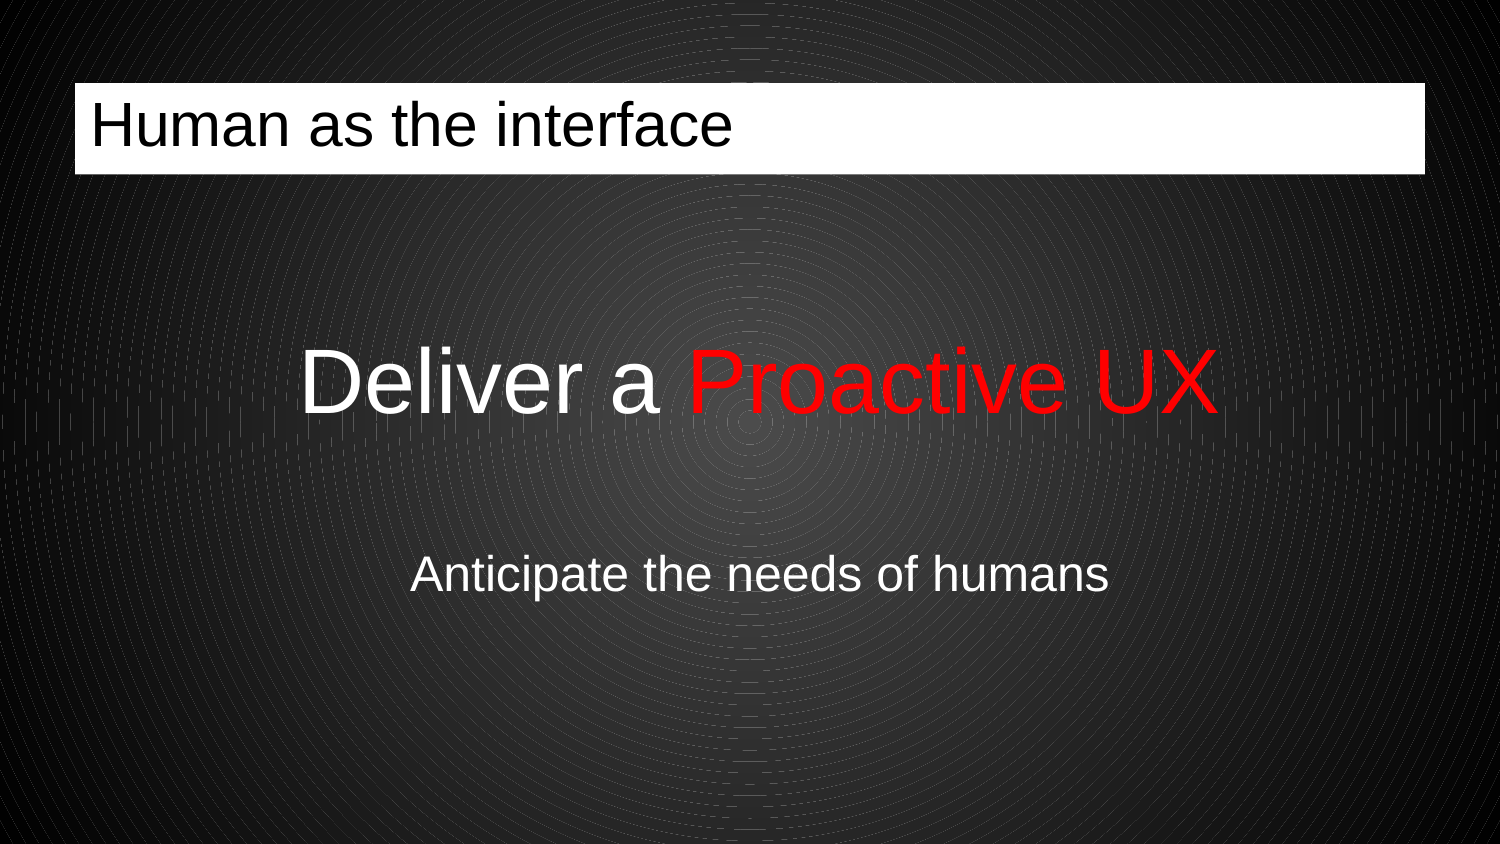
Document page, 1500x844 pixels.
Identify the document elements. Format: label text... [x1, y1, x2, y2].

title Human as the interface [75, 83, 1425, 175]
list Deliver a Proactive UX Anticipate the needs of humans [75, 196, 1434, 808]
